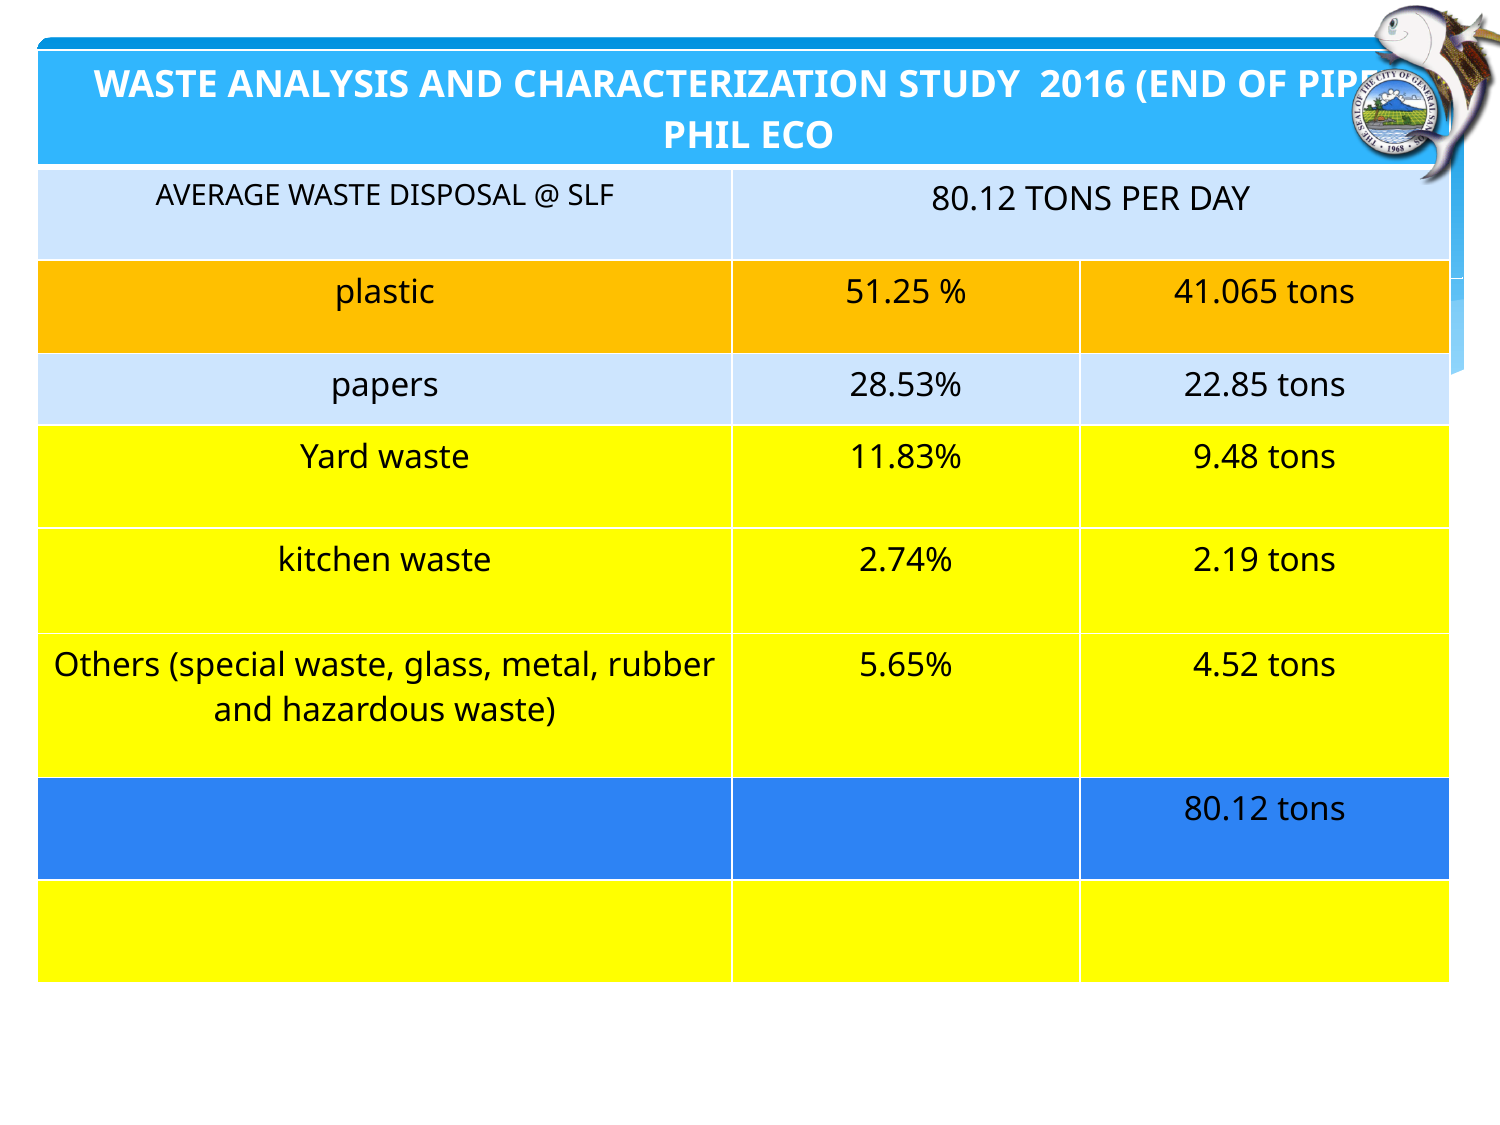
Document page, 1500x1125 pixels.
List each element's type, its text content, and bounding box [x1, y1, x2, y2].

table_cell 2.74% [733, 529, 1079, 633]
table_cell Yard waste [38, 426, 731, 527]
table_cell [38, 778, 731, 879]
table_cell 2.19 tons [1081, 529, 1449, 633]
table_cell [38, 881, 731, 982]
table_cell [733, 881, 1079, 982]
table_cell 9.48 tons [1081, 426, 1449, 527]
table_header WASTE ANALYSIS AND CHARACTERIZATION STUDY 2016 (END OF PIPE) PHIL ECO [38, 51, 1331, 164]
table_cell 80.12 tons [1081, 778, 1449, 879]
table_cell 28.53% [733, 354, 1079, 424]
table_cell Others (special waste, glass, metal, rubber and hazardous waste) [38, 634, 731, 777]
table_cell 41.065 tons [1081, 261, 1449, 353]
table_cell AVERAGE WASTE DISPOSAL @ SLF [38, 170, 731, 259]
table_cell [733, 778, 1079, 879]
table_cell 51.25 % [733, 261, 1079, 353]
table_cell 80.12 TONS PER DAY [733, 170, 1449, 259]
table_cell kitchen waste [38, 529, 731, 633]
table_cell 11.83% [733, 426, 1079, 527]
table_cell plastic [38, 261, 731, 353]
table_cell [1081, 881, 1449, 982]
table_cell 22.85 tons [1081, 354, 1449, 424]
picture [1337, 0, 1500, 185]
table_cell 4.52 tons [1081, 634, 1449, 777]
table_cell 5.65% [733, 634, 1079, 777]
table_cell papers [38, 354, 731, 424]
